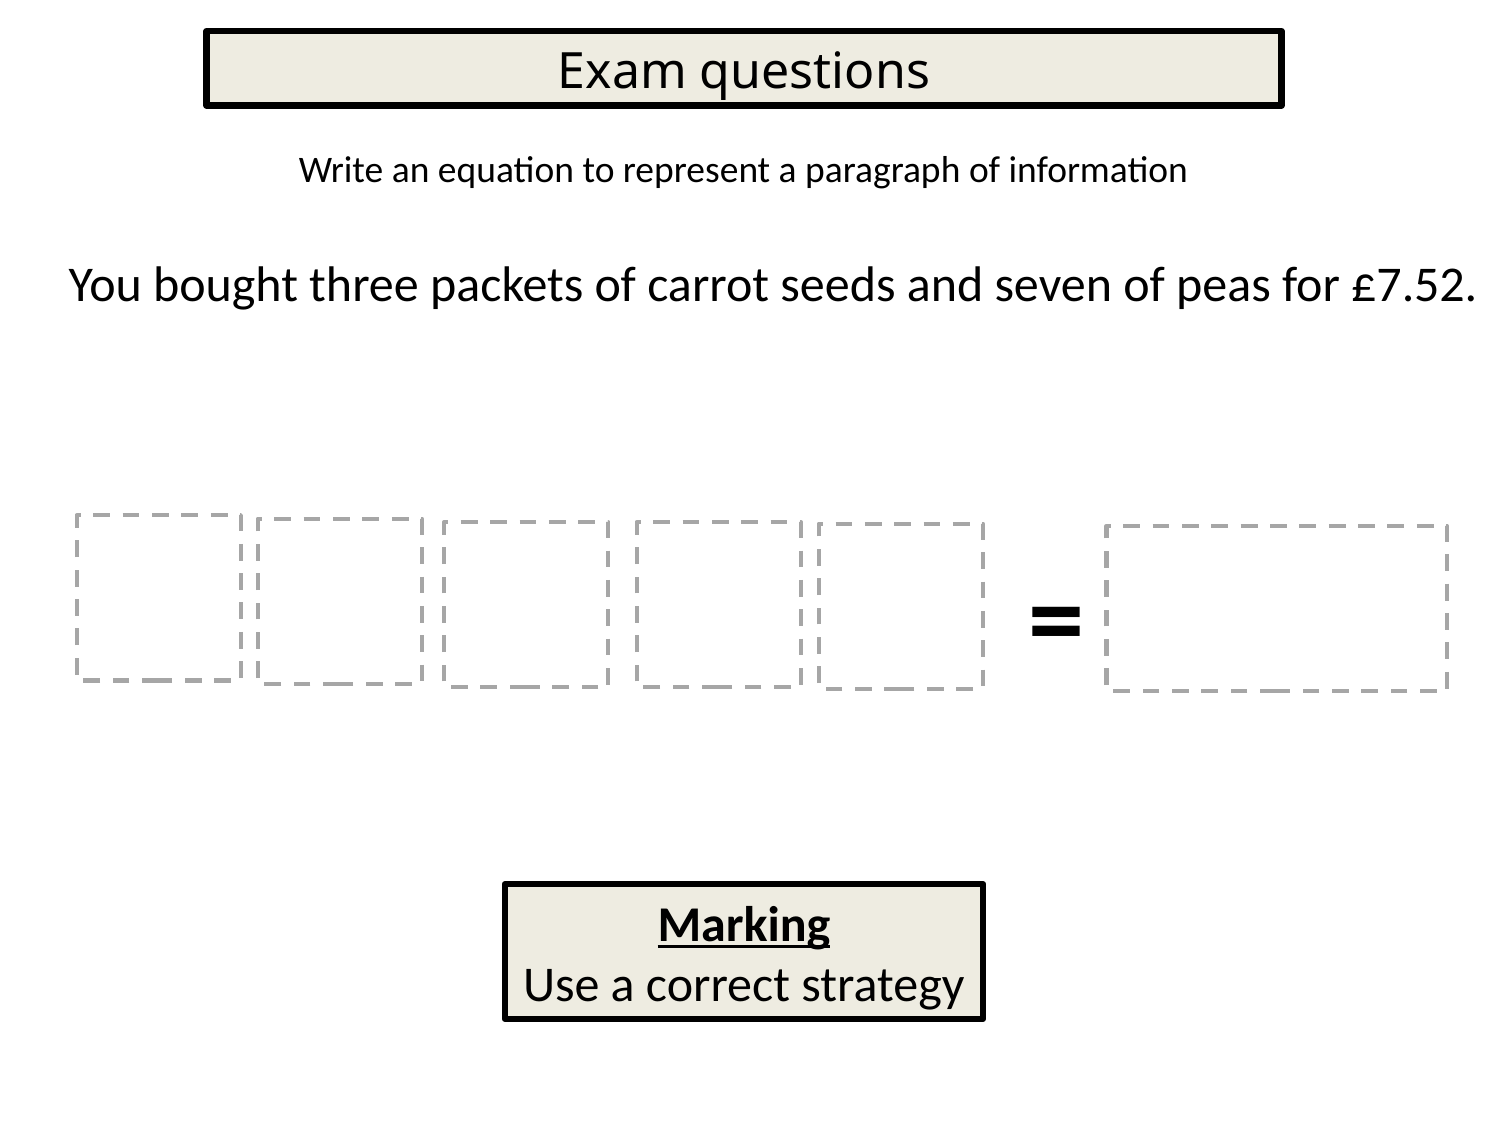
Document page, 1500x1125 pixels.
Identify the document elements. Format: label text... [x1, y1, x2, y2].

text_box [817, 522, 985, 691]
text_box [256, 517, 424, 686]
text_box [442, 520, 610, 689]
text_box [635, 520, 803, 689]
text_box = [1014, 537, 1100, 688]
text_box Exam questions [206, 30, 1282, 106]
text_box [75, 513, 243, 683]
text_box Write an equation to represent a paragraph of information [283, 137, 1205, 197]
text_box Marking Use a correct strategy [504, 884, 984, 1019]
text_box You bought three packets of carrot seeds and seven of peas for £7.52. [53, 244, 1493, 320]
text_box [1104, 524, 1449, 693]
